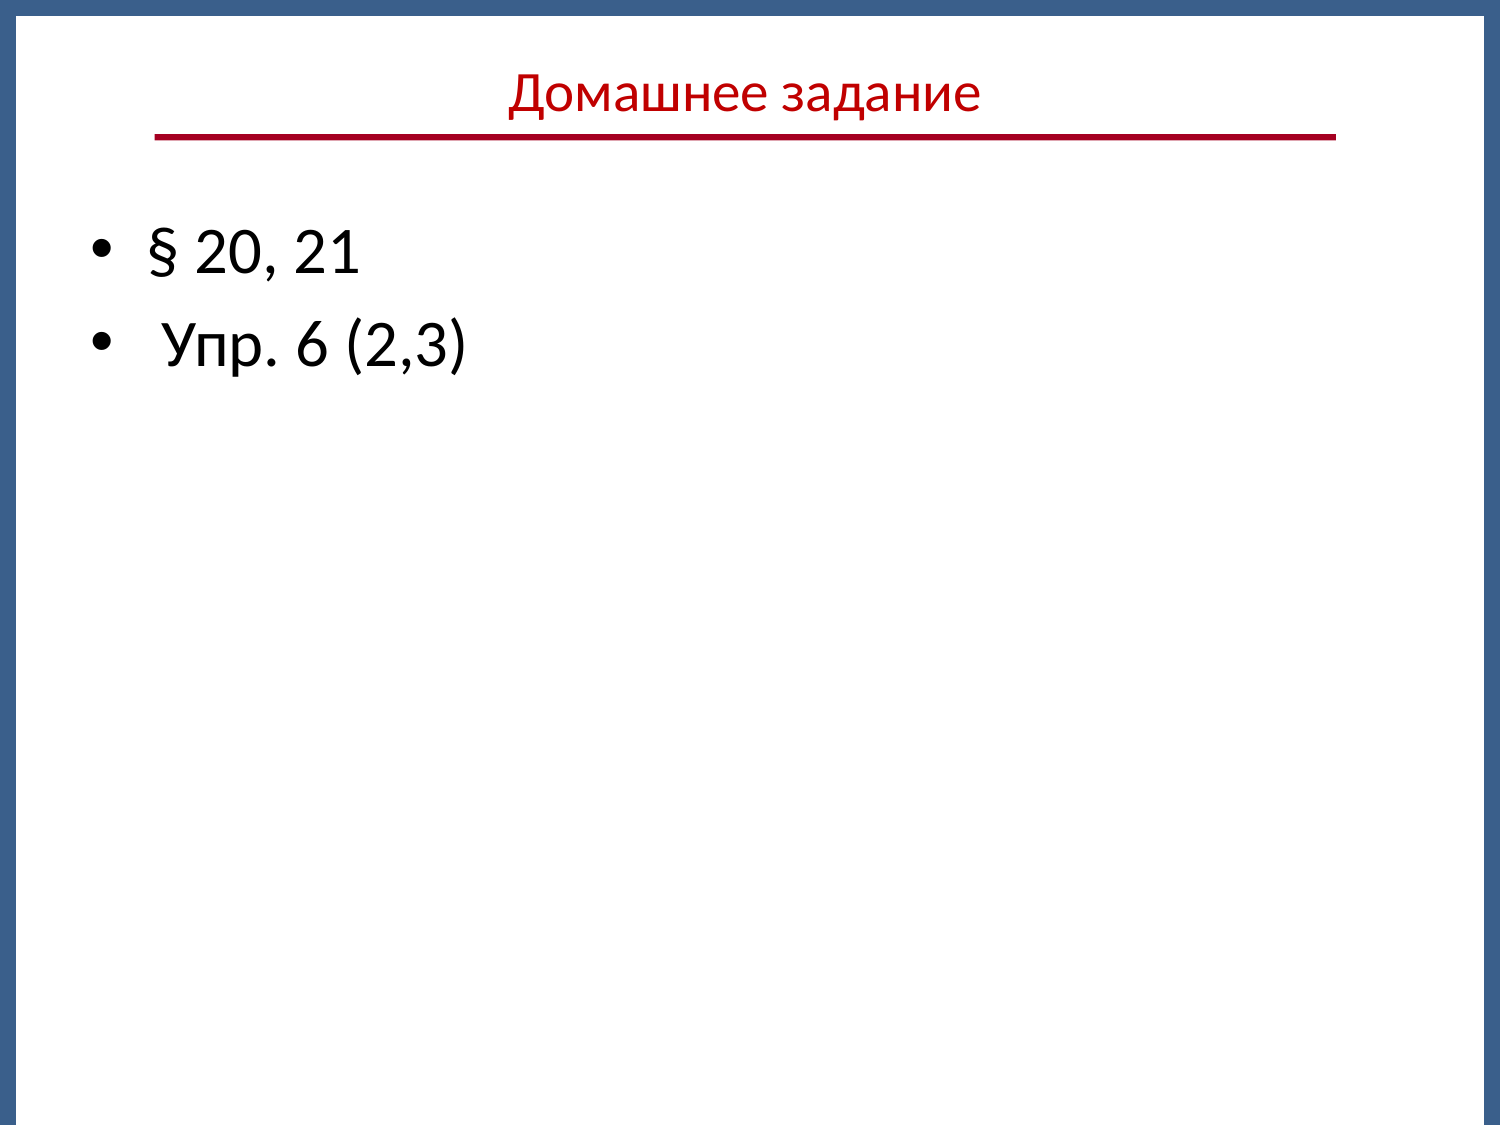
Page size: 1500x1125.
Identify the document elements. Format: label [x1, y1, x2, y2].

text_box [0, 0, 1500, 1125]
